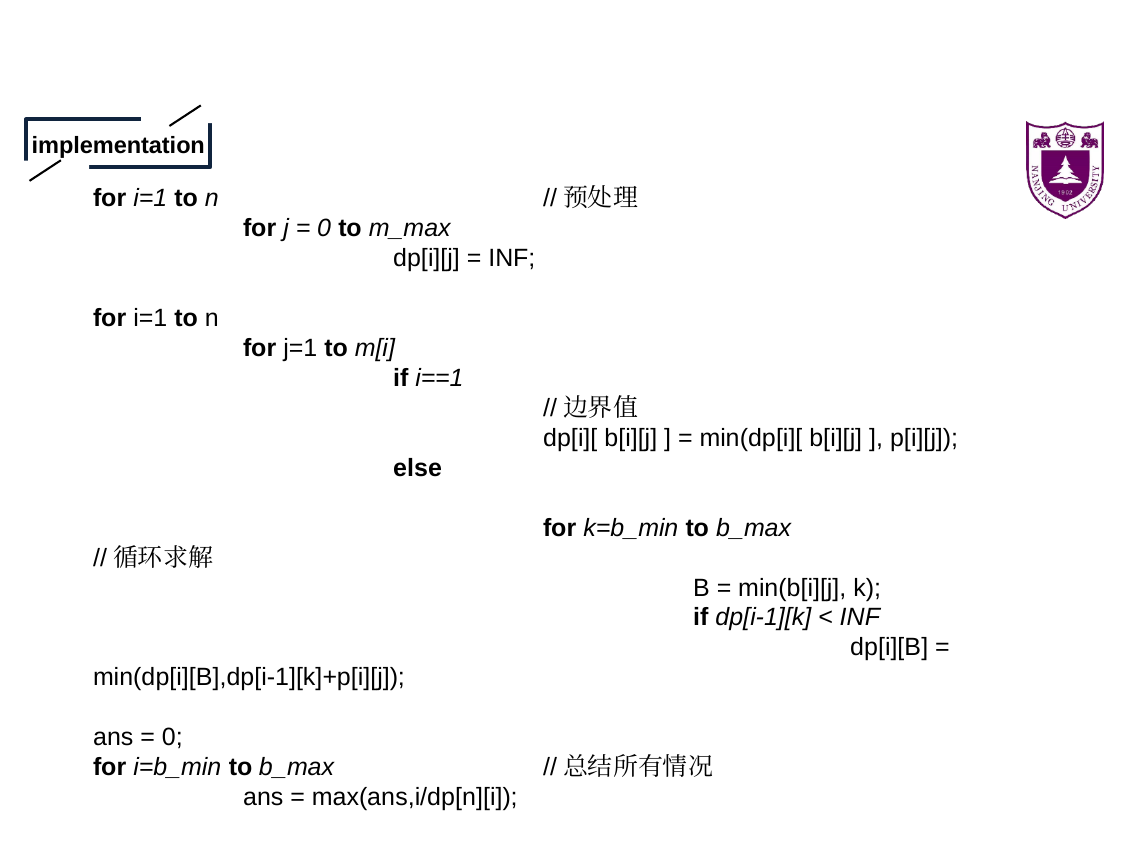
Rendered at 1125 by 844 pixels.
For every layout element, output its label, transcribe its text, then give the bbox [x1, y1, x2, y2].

picture [1025, 121, 1104, 219]
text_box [0, 105, 243, 181]
text_box for i=1 to n //预处理 for j = 0 to m_max dp[i][j] = INF; for i=1 to n for j=1 to m[i] if i==1 //边界值 dp[i][ b[i][j] ] = min(dp[i][ b[i][j] ], p[i][j]); else for k=b_min to b_max //循环求解 B = min(b[i][j], k); if dp[i-1][k] < INF dp[i][B] = min(dp[i][B],dp[i-1][k]+p[i][j]); ans = 0; for i=b_min to b_max //总结所有情况 ans = max(ans,i/dp[n][i]); [78, 174, 1009, 841]
